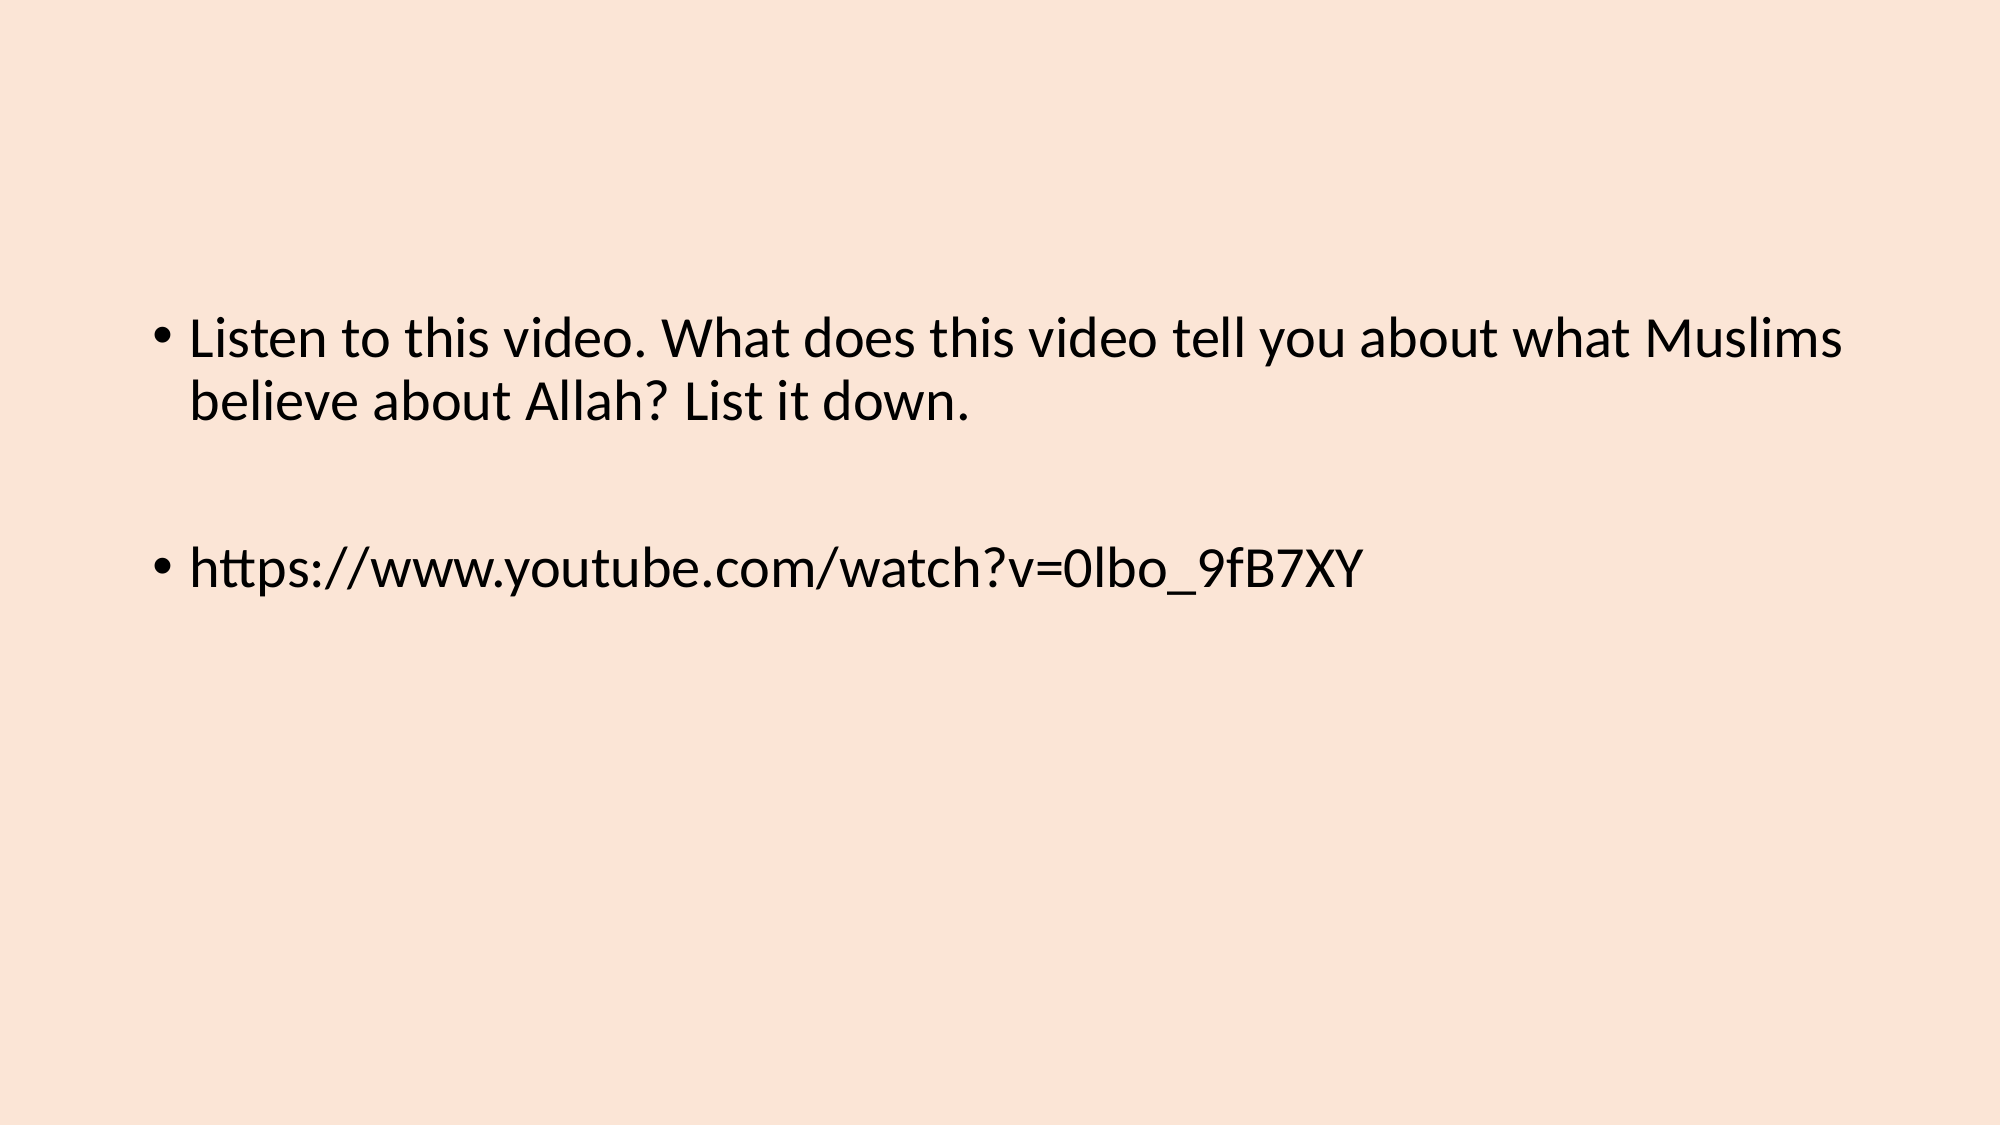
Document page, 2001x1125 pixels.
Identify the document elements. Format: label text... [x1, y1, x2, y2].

list Listen to this video. What does this video tell you about what Muslims believe about Allah? List it down. https://www.youtube.com/watch?v=0lbo_9fB7XY [137, 299, 1863, 1014]
